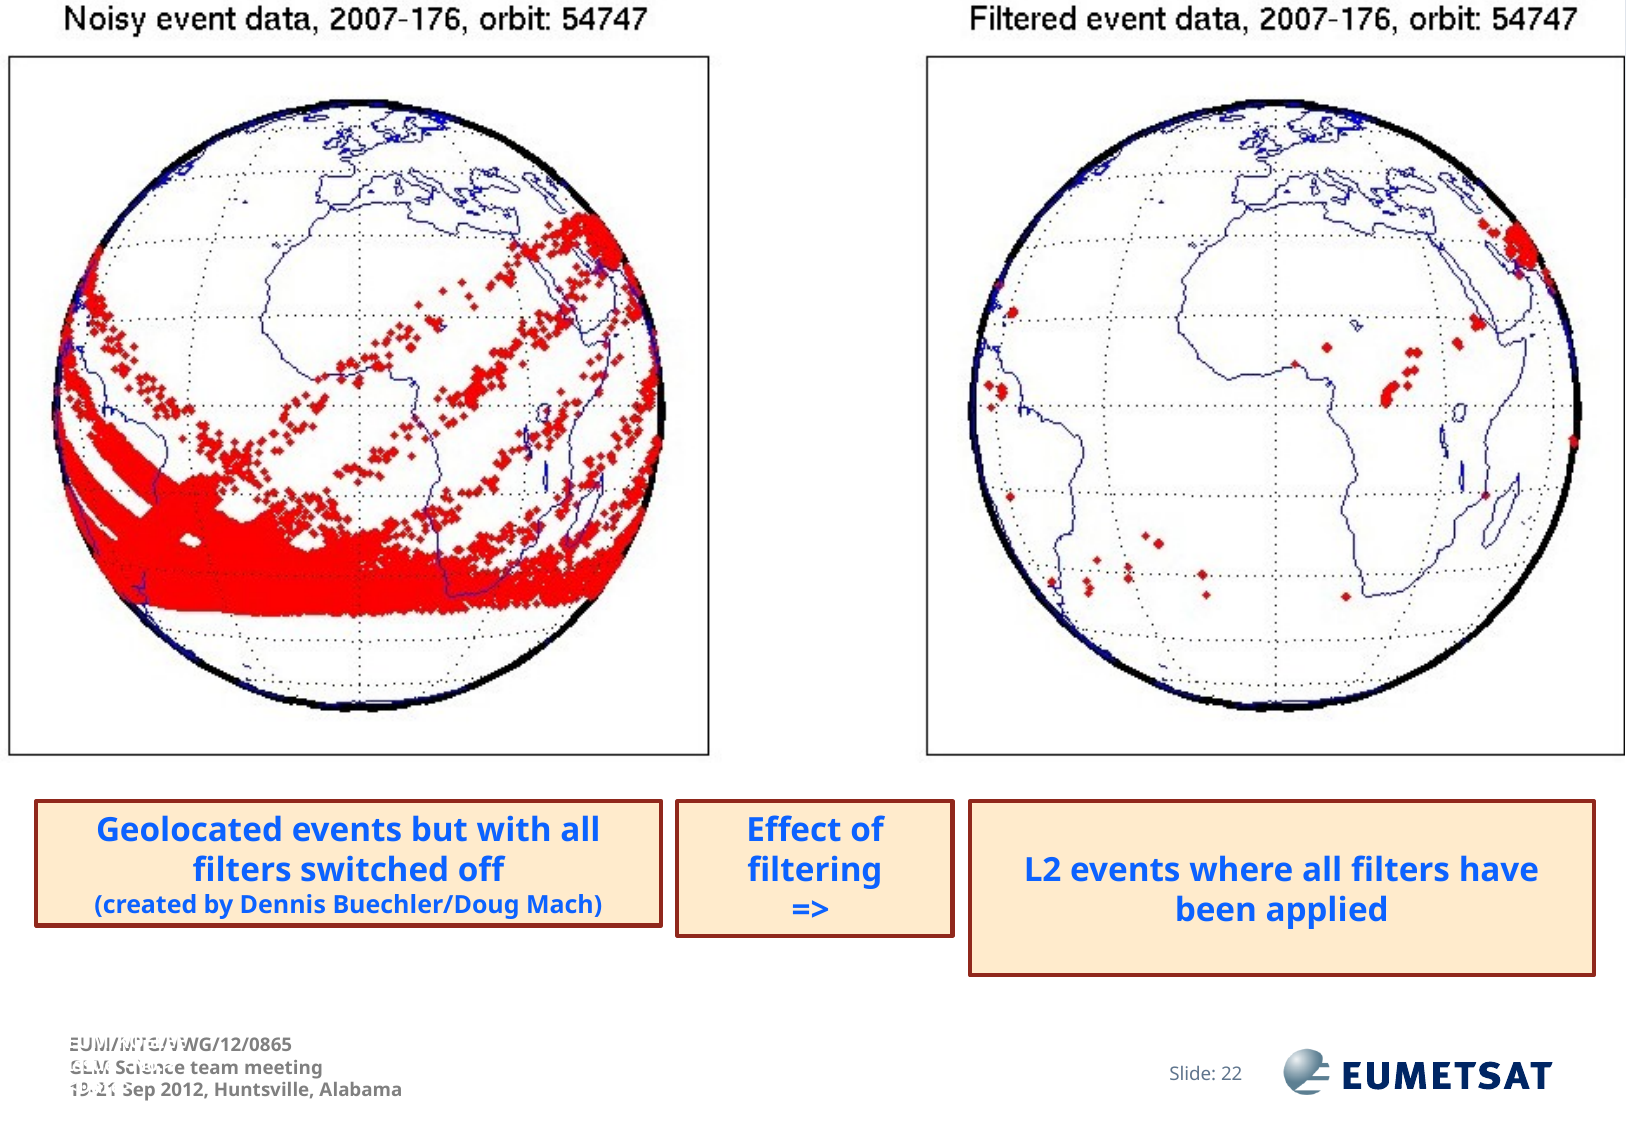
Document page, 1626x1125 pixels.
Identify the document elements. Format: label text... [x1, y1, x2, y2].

footer EUM/KOEEEE Issue <No.> <Date> [51, 1022, 1152, 1094]
picture [0, 0, 1626, 1125]
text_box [35, 800, 1594, 978]
slide_number Slide: 22 [1154, 1053, 1272, 1094]
